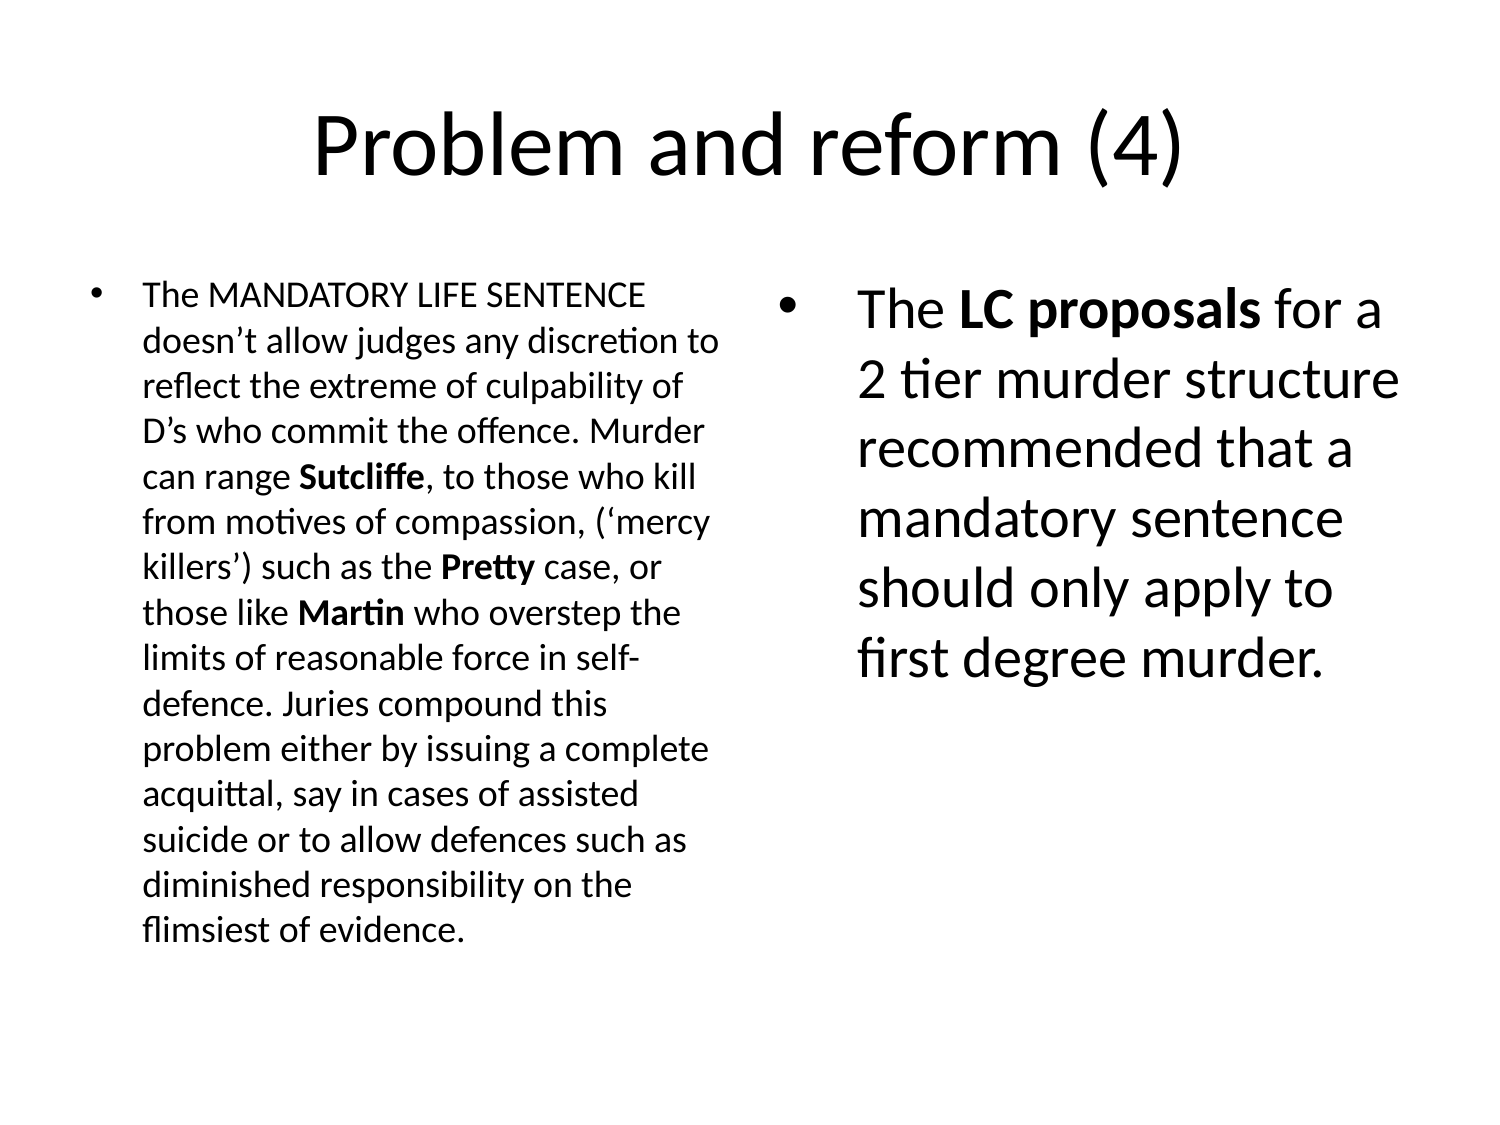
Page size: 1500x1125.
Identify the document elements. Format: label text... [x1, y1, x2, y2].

list The LC proposals for a 2 tier murder structure recommended that a mandatory sentence should only apply to first degree murder. [762, 262, 1425, 1005]
list The MANDATORY LIFE SENTENCE doesn’t allow judges any discretion to reflect the extreme of culpability of D’s who commit the offence. Murder can range Sutcliffe, to those who kill from motives of compassion, (‘mercy killers’) such as the Pretty case, or those like Martin who overstep the limits of reasonable force in self-defence. Juries compound this problem either by issuing a complete acquittal, say in cases of assisted suicide or to allow defences such as diminished responsibility on the flimsiest of evidence. [75, 262, 738, 1005]
title Problem and reform (4) [75, 45, 1425, 233]
